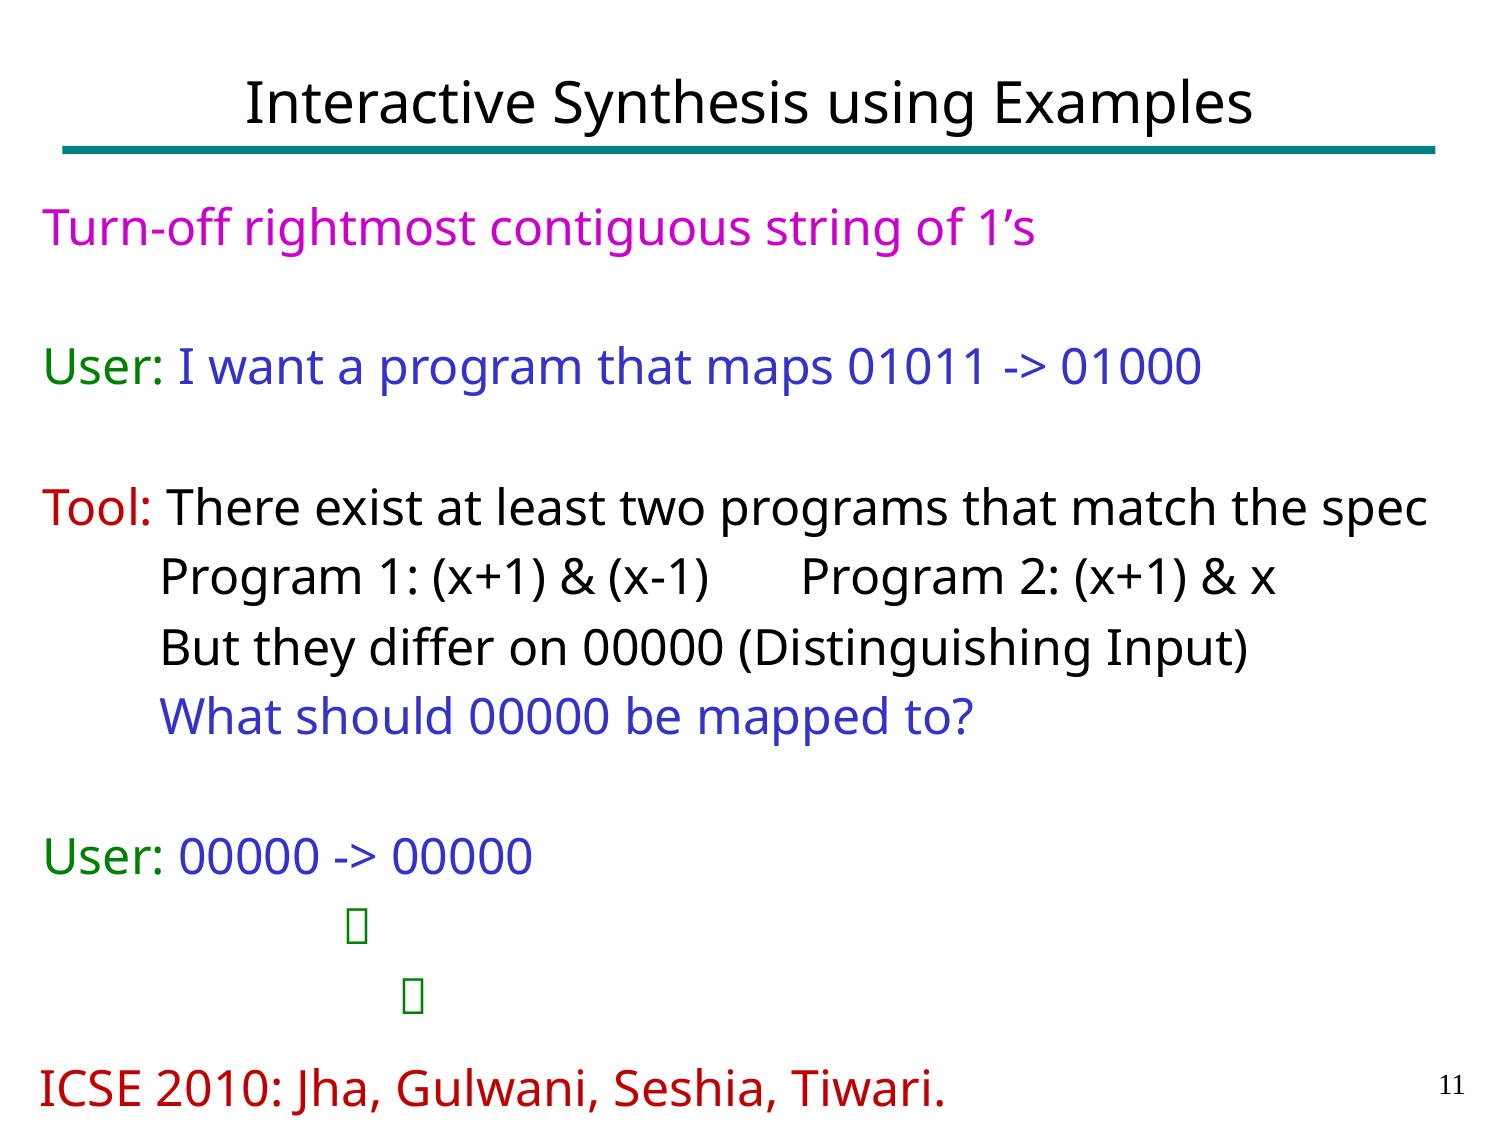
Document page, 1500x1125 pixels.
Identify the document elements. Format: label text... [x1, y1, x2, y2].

title Interactive Synthesis using Examples [112, 49, 1388, 151]
list Turn-off rightmost contiguous string of 1’s User: I want a program that maps 01011 -> 01000 Tool: There exist at least two programs that match the spec Program 1: (x+1) & (x-1) Program 2: (x+1) & x But they differ on 00000 (Distinguishing Input) What should 00000 be mapped to? User: 00000 -> 00000   [27, 187, 1500, 1013]
text_box ICSE 2010: Jha, Gulwani, Seshia, Tiwari. [24, 1048, 1366, 1124]
slide_number 10 [1366, 1057, 1482, 1121]
